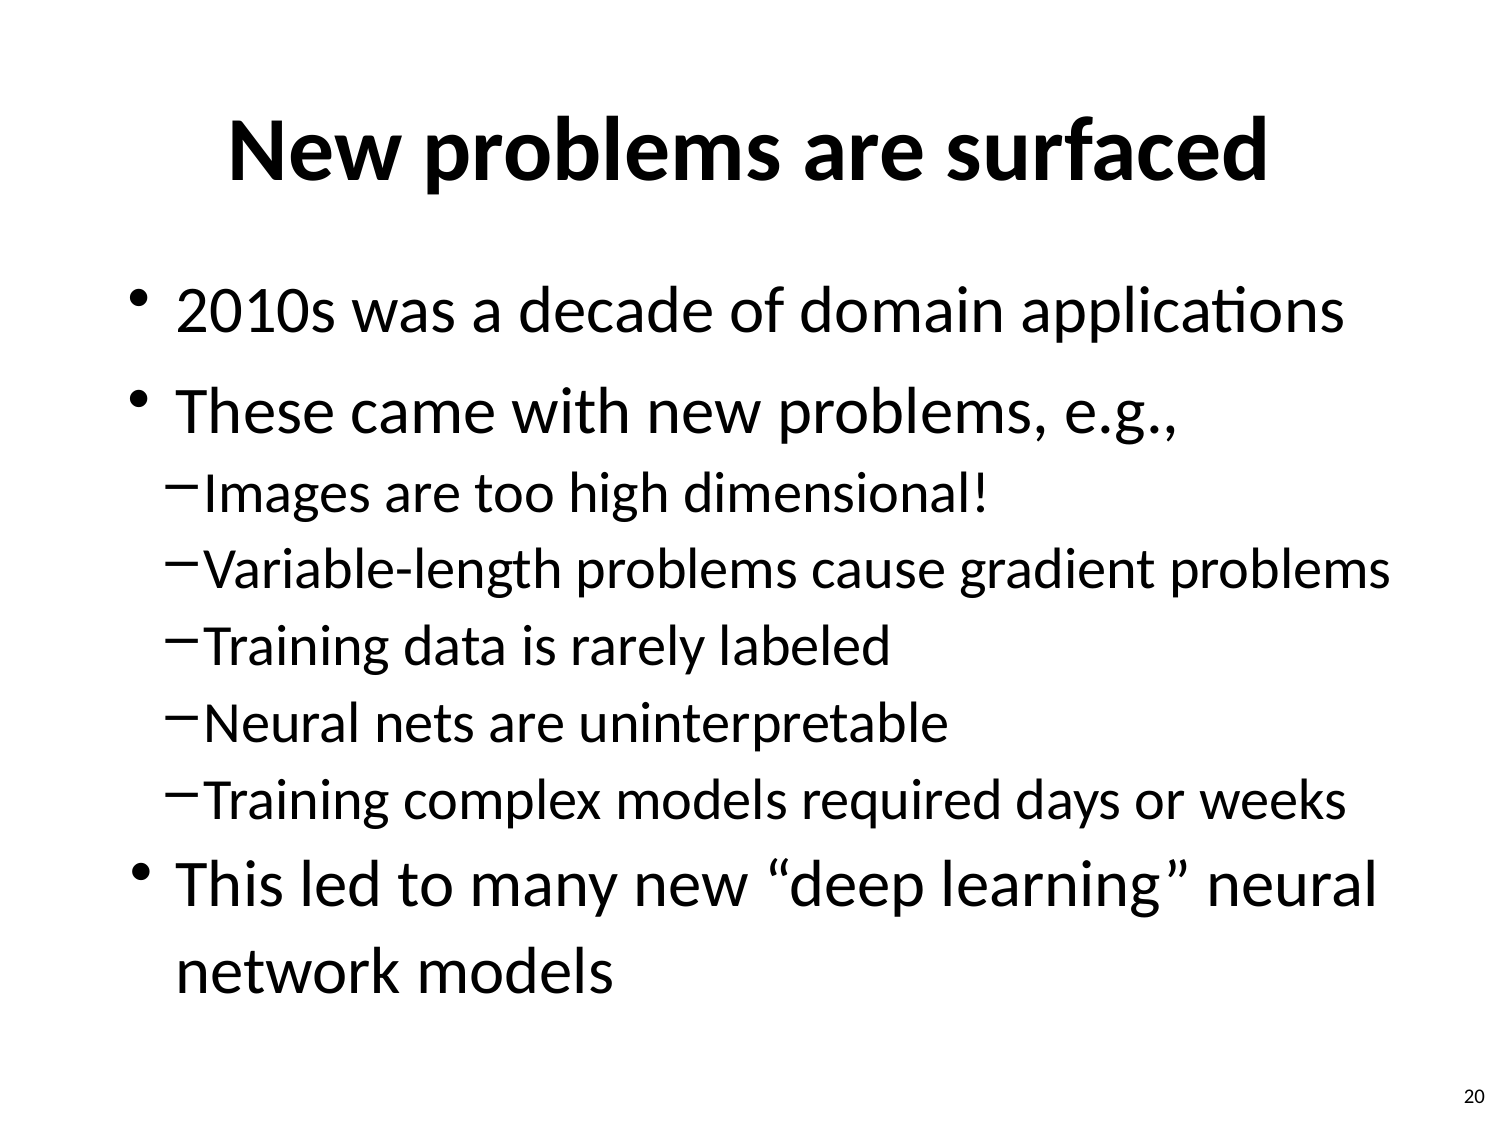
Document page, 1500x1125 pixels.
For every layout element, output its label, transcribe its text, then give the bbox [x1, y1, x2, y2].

title New problems are surfaced [112, 50, 1388, 238]
list 2010s was a decade of domain applications These came with new problems, e.g., Images are too high dimensional! Variable-length problems cause gradient problems Training data is rarely labeled Neural nets are uninterpretable Training complex models required days or weeks This led to many new “deep learning” neural network models [112, 249, 1425, 1038]
slide_number 20 [1187, 1074, 1500, 1125]
